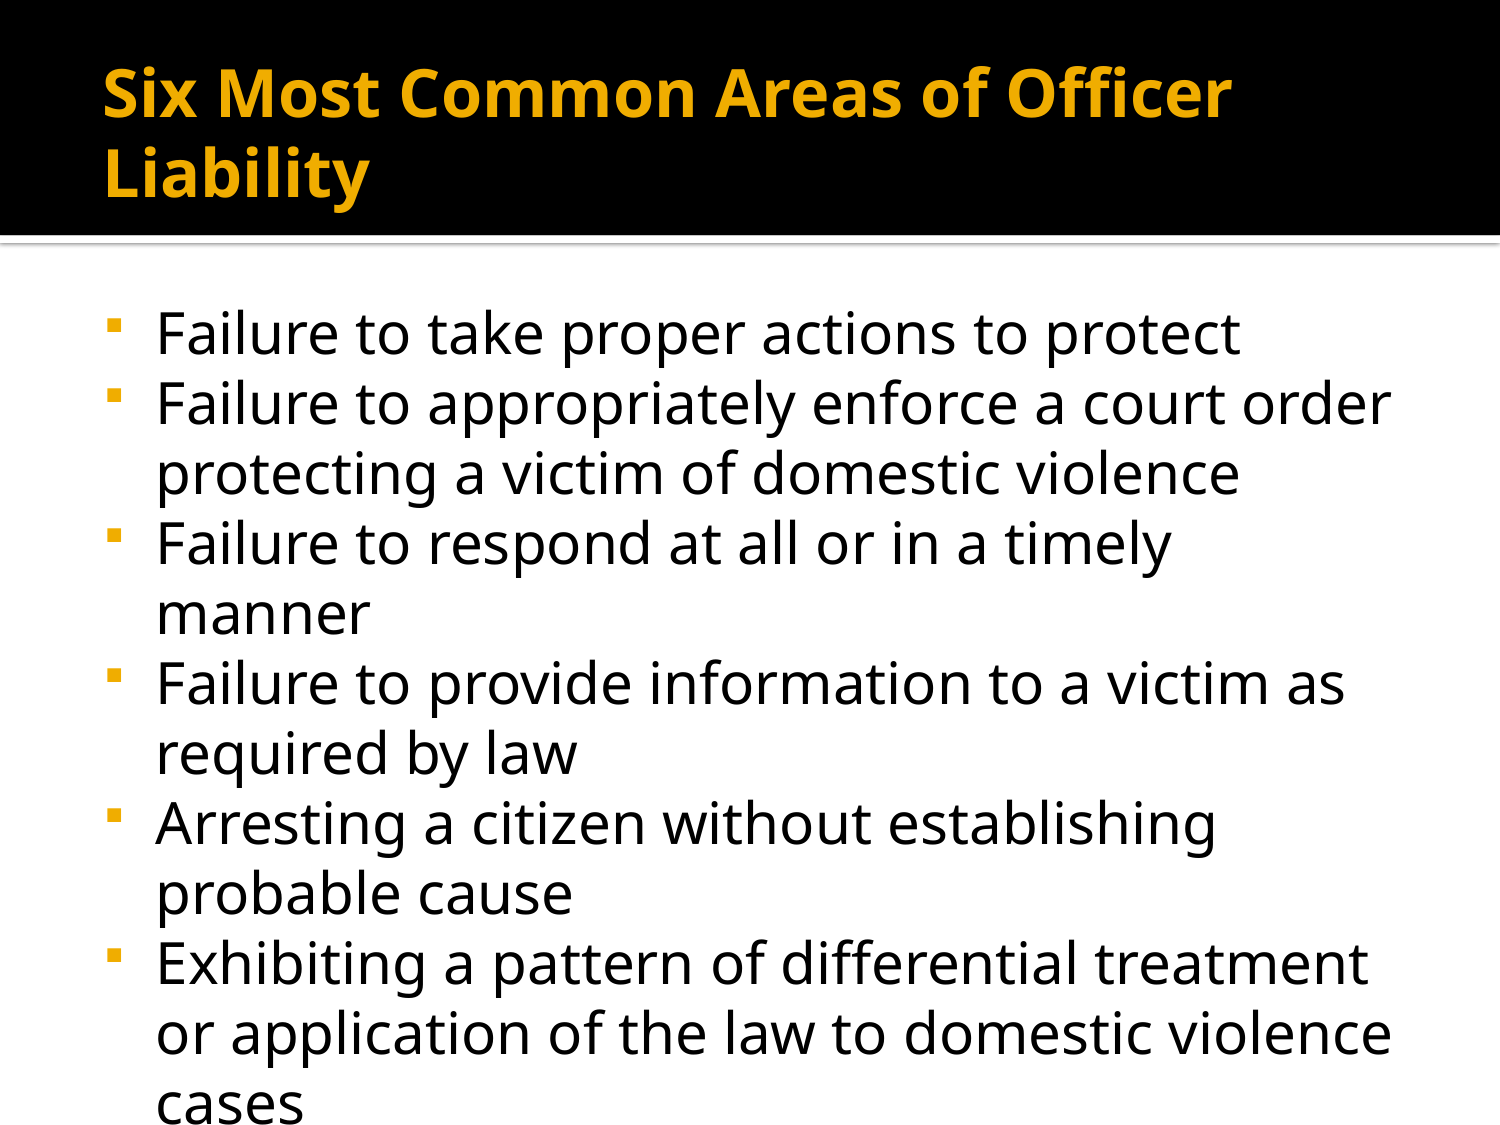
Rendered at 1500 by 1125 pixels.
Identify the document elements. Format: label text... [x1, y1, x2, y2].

title Six Most Common Areas of Officer Liability [87, 37, 1363, 225]
list Failure to take proper actions to protect Failure to appropriately enforce a court order protecting a victim of domestic violence Failure to respond at all or in a timely manner Failure to provide information to a victim as required by law Arresting a citizen without establishing probable cause Exhibiting a pattern of differential treatment or application of the law to domestic violence cases [75, 281, 1417, 994]
